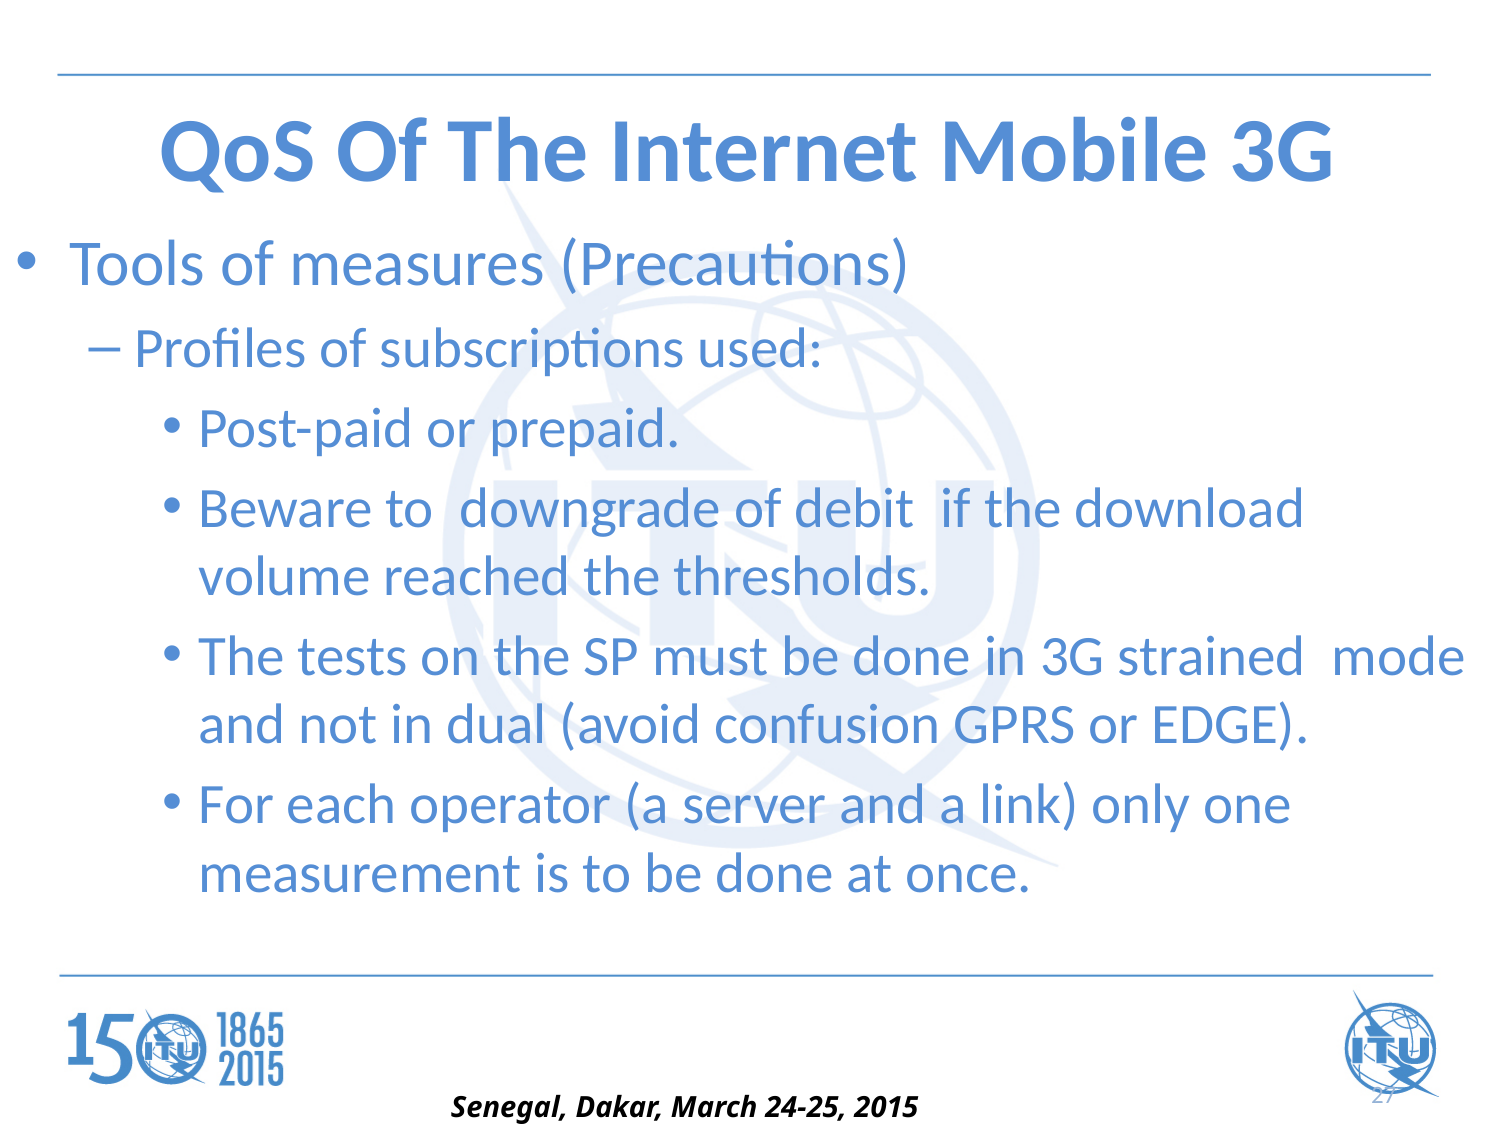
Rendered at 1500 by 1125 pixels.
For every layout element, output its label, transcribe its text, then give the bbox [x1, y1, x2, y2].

title QoS Of The Internet Mobile 3G [0, 75, 1498, 212]
picture [0, 966, 1500, 1125]
picture [0, 0, 1500, 212]
list Tools of measures (Precautions) Profiles of subscriptions used: Post-paid or prepaid. Beware to downgrade of debit if the download volume reached the thresholds. The tests on the SP must be done in 3G strained mode and not in dual (avoid confusion GPRS or EDGE). For each operator (a server and a link) only one measurement is to be done at once. [0, 212, 1500, 966]
slide_number 27 [1271, 1058, 1496, 1125]
text_box Senegal, Dakar, March 24-25, 2015 [436, 1081, 1064, 1125]
